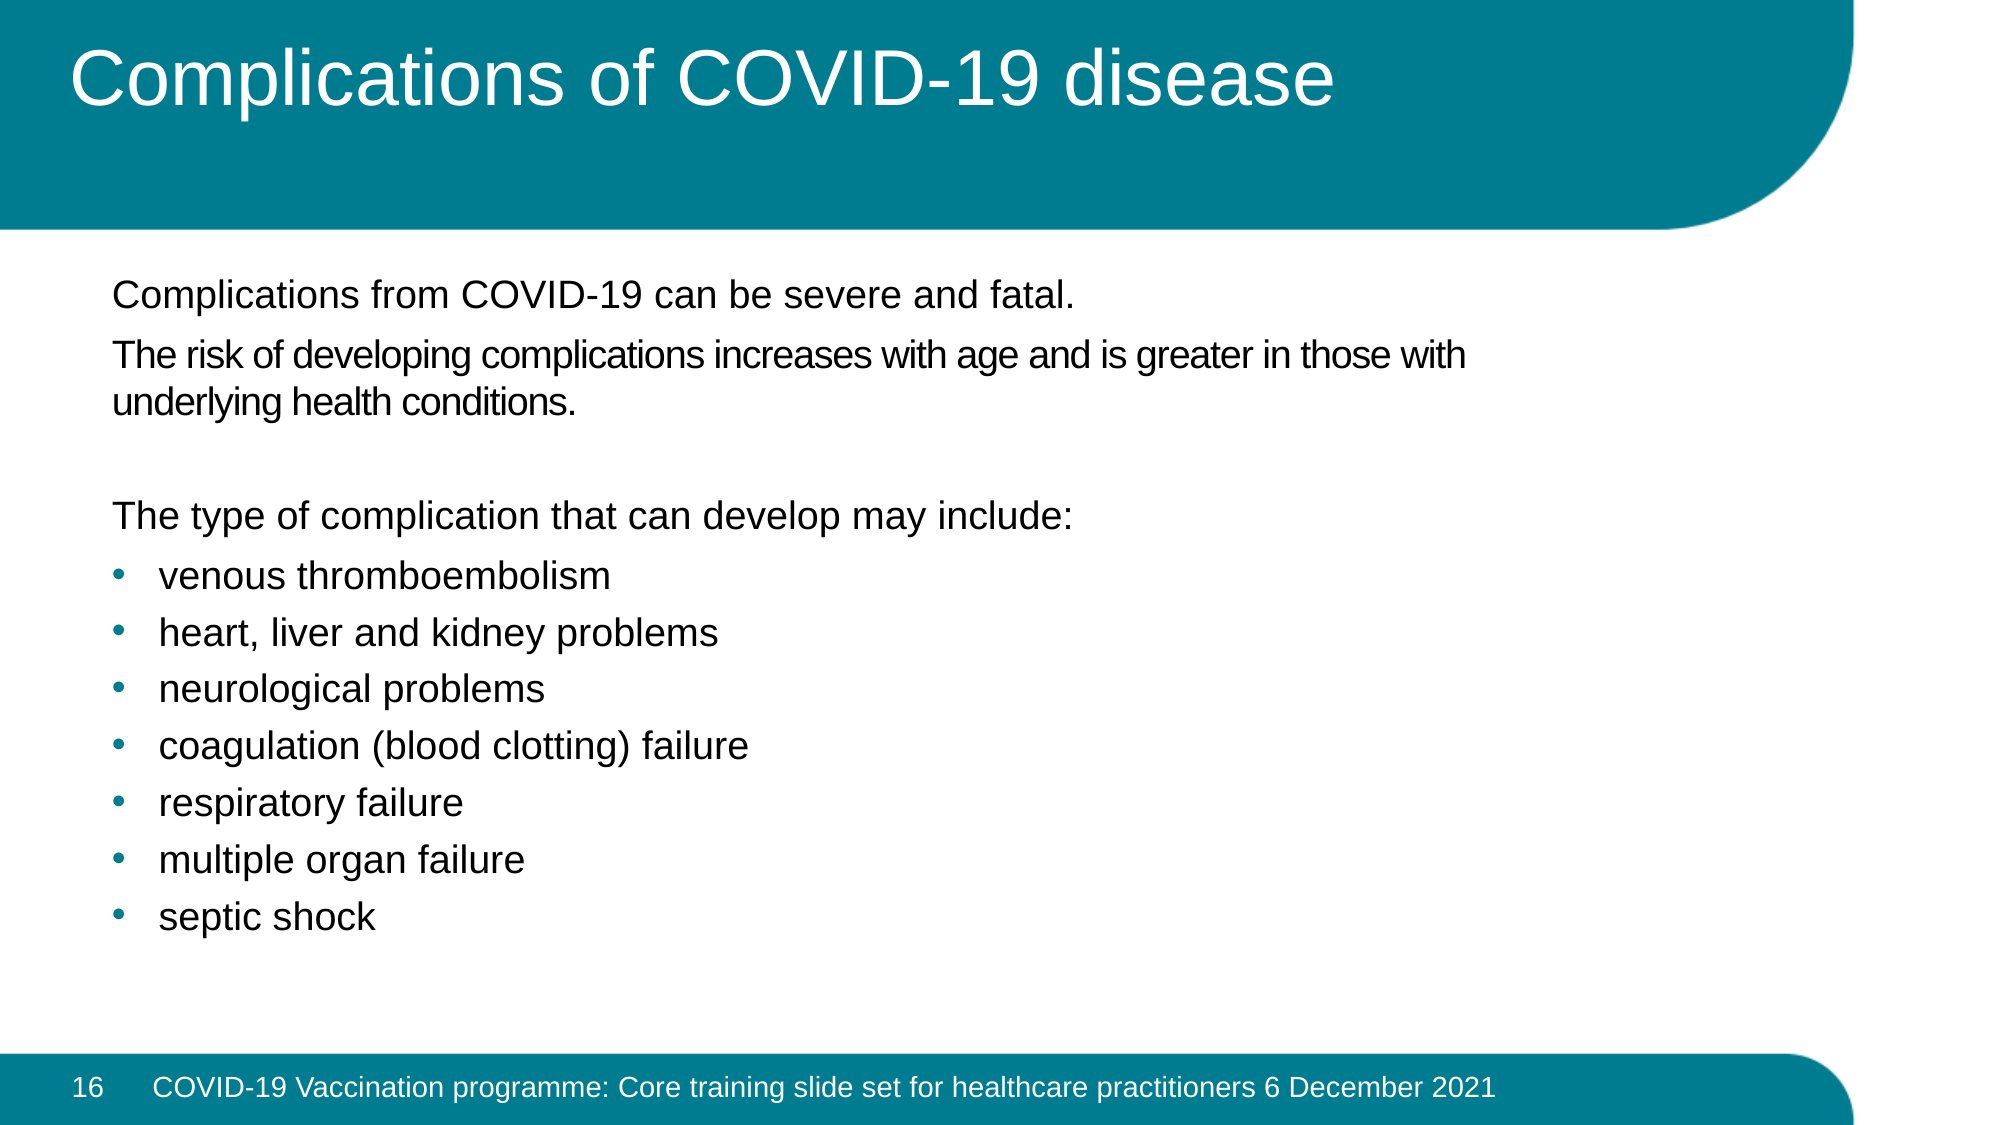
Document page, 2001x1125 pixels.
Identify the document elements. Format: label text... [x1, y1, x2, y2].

title Complications of COVID-19 disease [54, 29, 1780, 189]
list Complications from COVID-19 can be severe and fatal. The risk of developing complications increases with age and is greater in those with underlying health conditions. The type of complication that can develop may include: venous thromboembolism heart, liver and kidney problems neurological problems coagulation (blood clotting) failure respiratory failure multiple organ failure septic shock [96, 261, 1638, 1028]
slide_number 16 [21, 1056, 120, 1117]
footer COVID-19 Vaccination programme: Core training slide set for healthcare practitioners 6 December 2021 [137, 1056, 1780, 1116]
